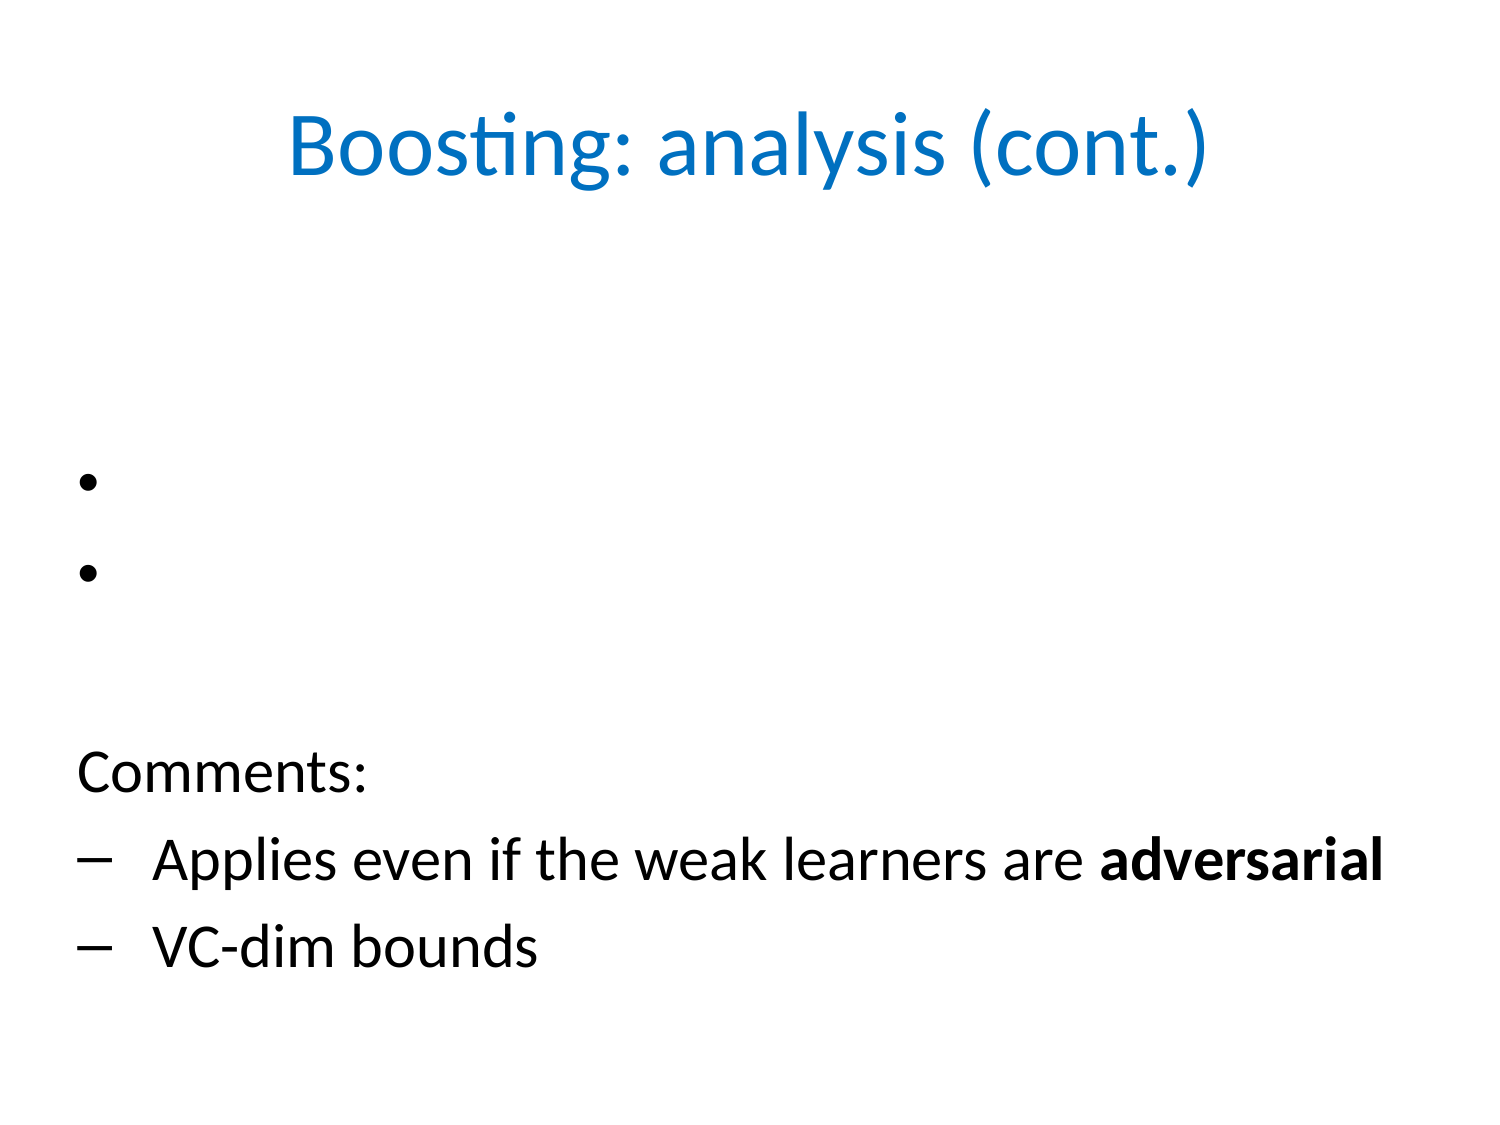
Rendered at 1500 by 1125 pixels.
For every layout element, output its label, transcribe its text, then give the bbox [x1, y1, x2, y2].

title Boosting: analysis (cont.) [75, 45, 1425, 233]
